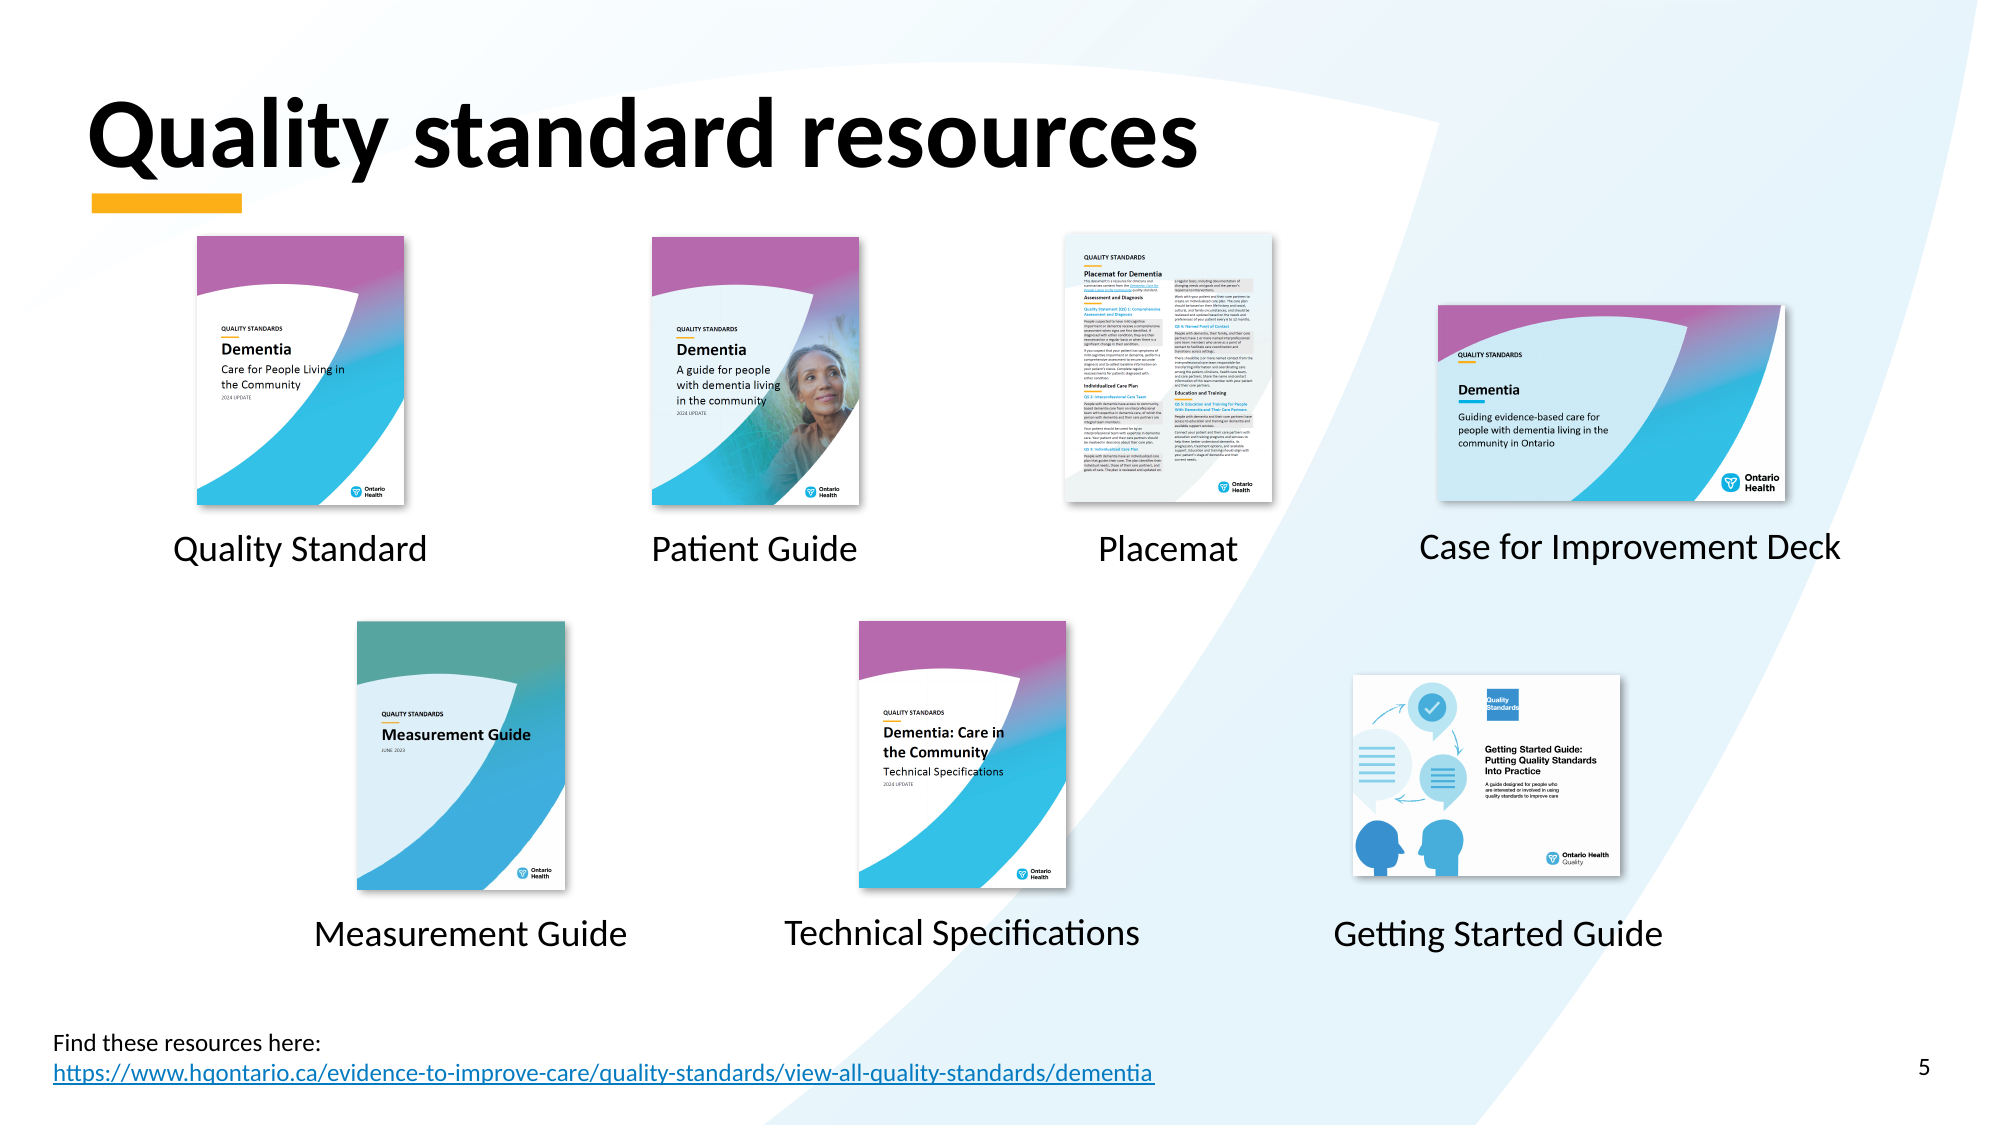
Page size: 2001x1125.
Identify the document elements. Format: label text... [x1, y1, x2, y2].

picture [0, 0, 2001, 1125]
text_box Quality Standard [158, 516, 444, 577]
text_box Case for Improvement Deck [1404, 514, 1857, 575]
text_box Patient Guide [636, 517, 874, 577]
text_box Measurement Guide [299, 901, 644, 962]
text_box Technical Specifications [769, 900, 1156, 961]
text_box Getting Started Guide [1318, 901, 1679, 962]
list Find these resources here: https://www.hqontario.ca/evidence-to-improve-care/quality-standards/view-all-quality-standards/dementia [53, 1026, 1872, 1088]
text_box Placemat [1083, 516, 1254, 577]
title Quality standard resources [87, 77, 1838, 192]
slide_number 5 [1495, 1035, 1946, 1096]
